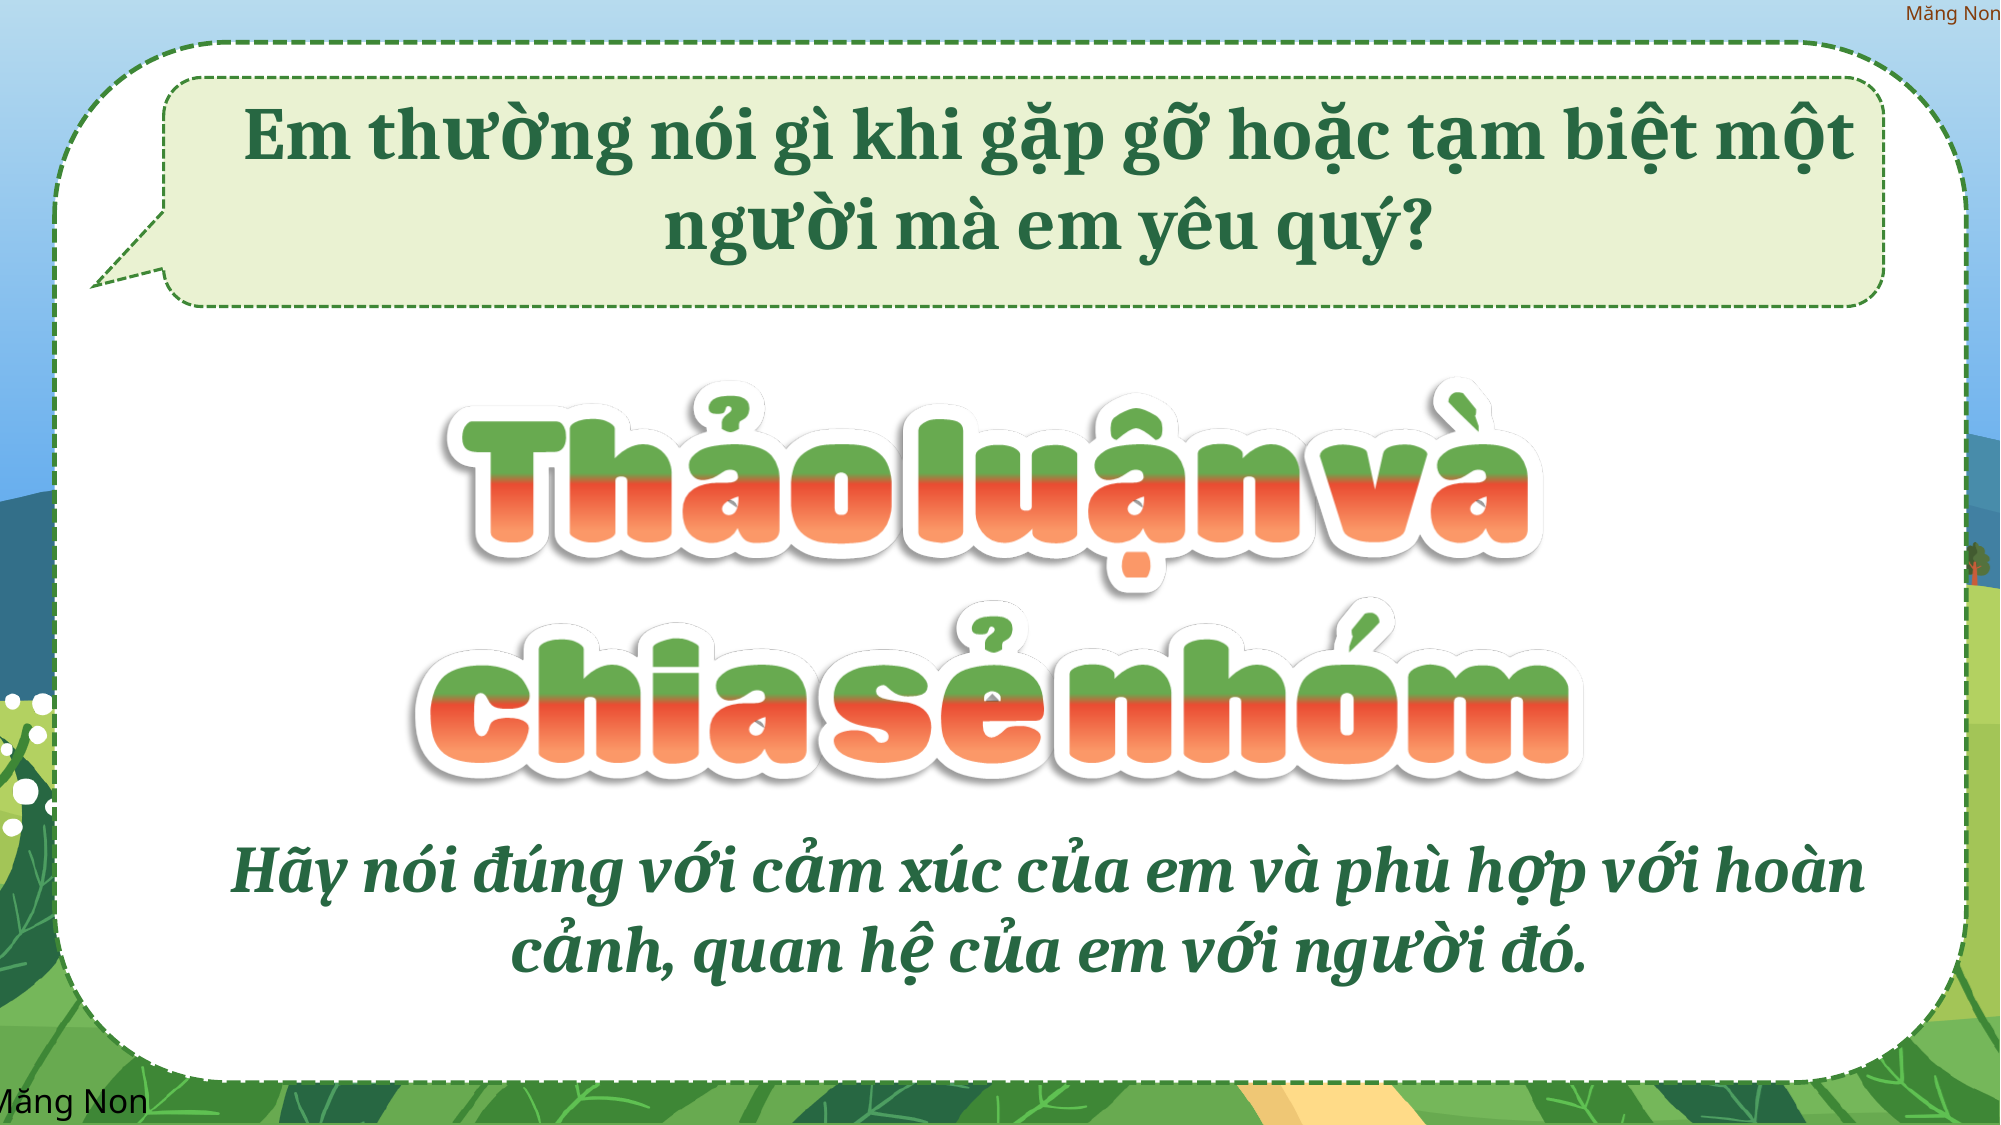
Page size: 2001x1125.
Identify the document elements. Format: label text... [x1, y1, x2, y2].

text_box Hãy nói đúng với cảm xúc của em và phù hợp với hoàn cảnh, quan hệ của em với người đó. [163, 818, 1937, 993]
picture [0, 0, 2001, 1125]
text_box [163, 77, 1937, 307]
